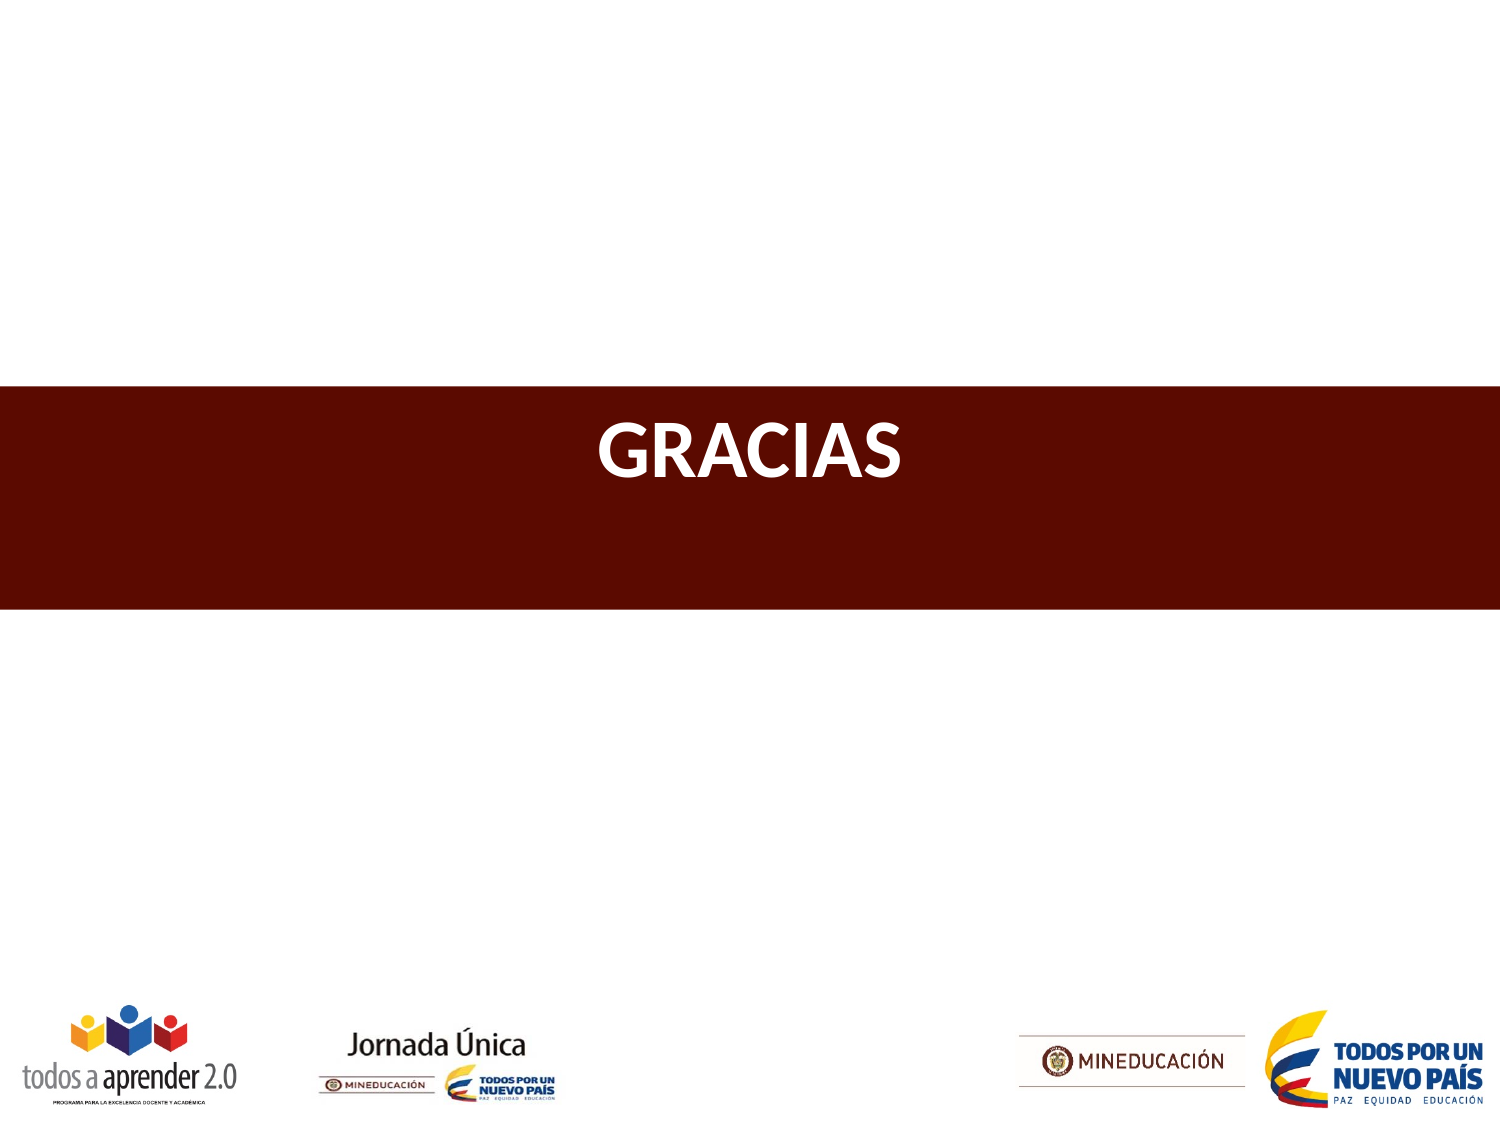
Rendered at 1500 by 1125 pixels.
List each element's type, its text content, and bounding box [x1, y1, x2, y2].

picture [257, 1011, 577, 1113]
picture [17, 1000, 241, 1108]
picture [1015, 999, 1495, 1124]
title gracias [0, 386, 1500, 610]
